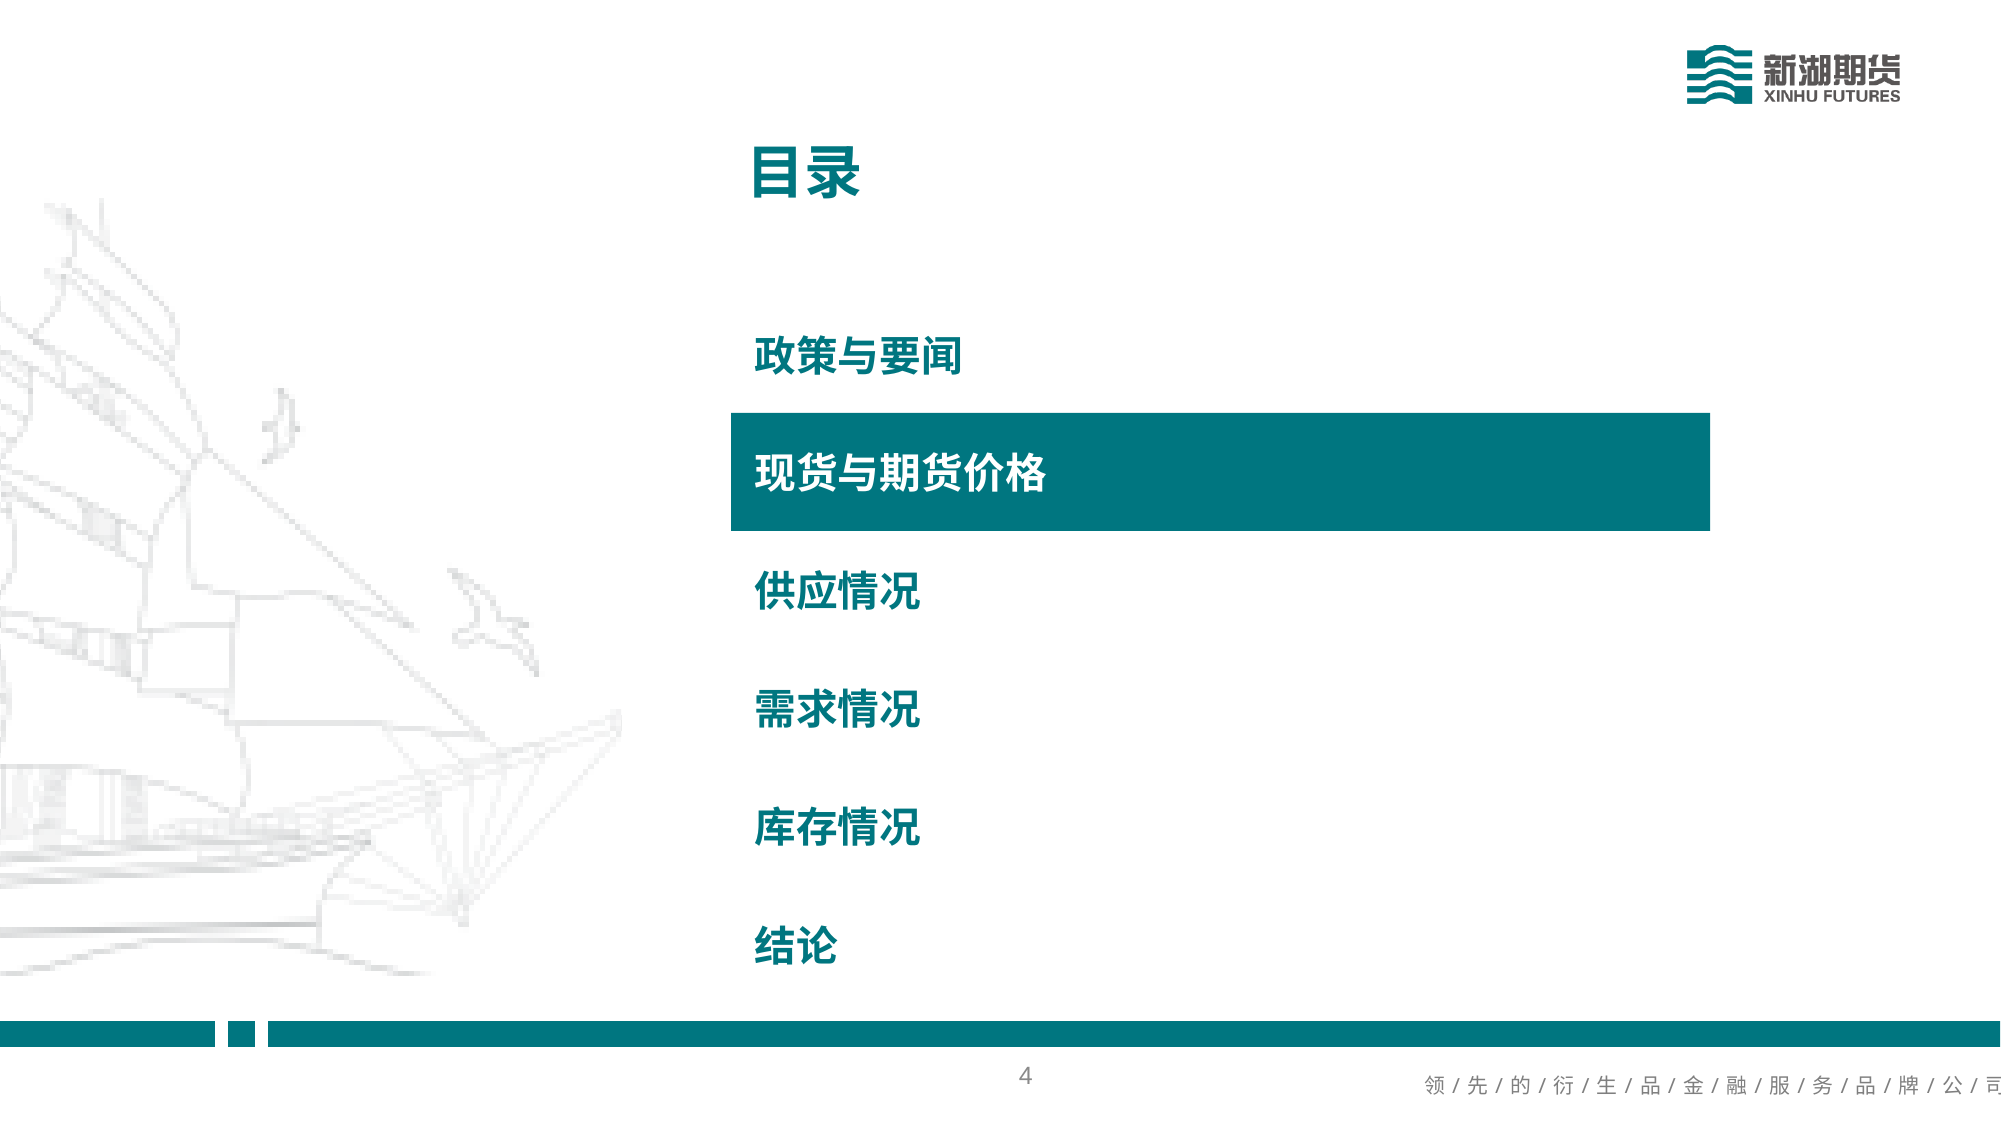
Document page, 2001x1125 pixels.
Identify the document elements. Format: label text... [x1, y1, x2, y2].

text_box 库存情况 [731, 766, 1711, 885]
text_box 需求情况 [731, 648, 1711, 766]
text_box 结论 [731, 885, 1711, 1004]
text_box 供应情况 [731, 530, 1711, 648]
text_box 现货与期货价格 [731, 414, 1711, 530]
text_box 政策与要闻 [731, 295, 1711, 414]
picture [1687, 45, 1900, 66]
text_box 目录 [731, 66, 2000, 284]
picture [0, 198, 622, 977]
slide_number 4 [792, 1044, 1260, 1105]
